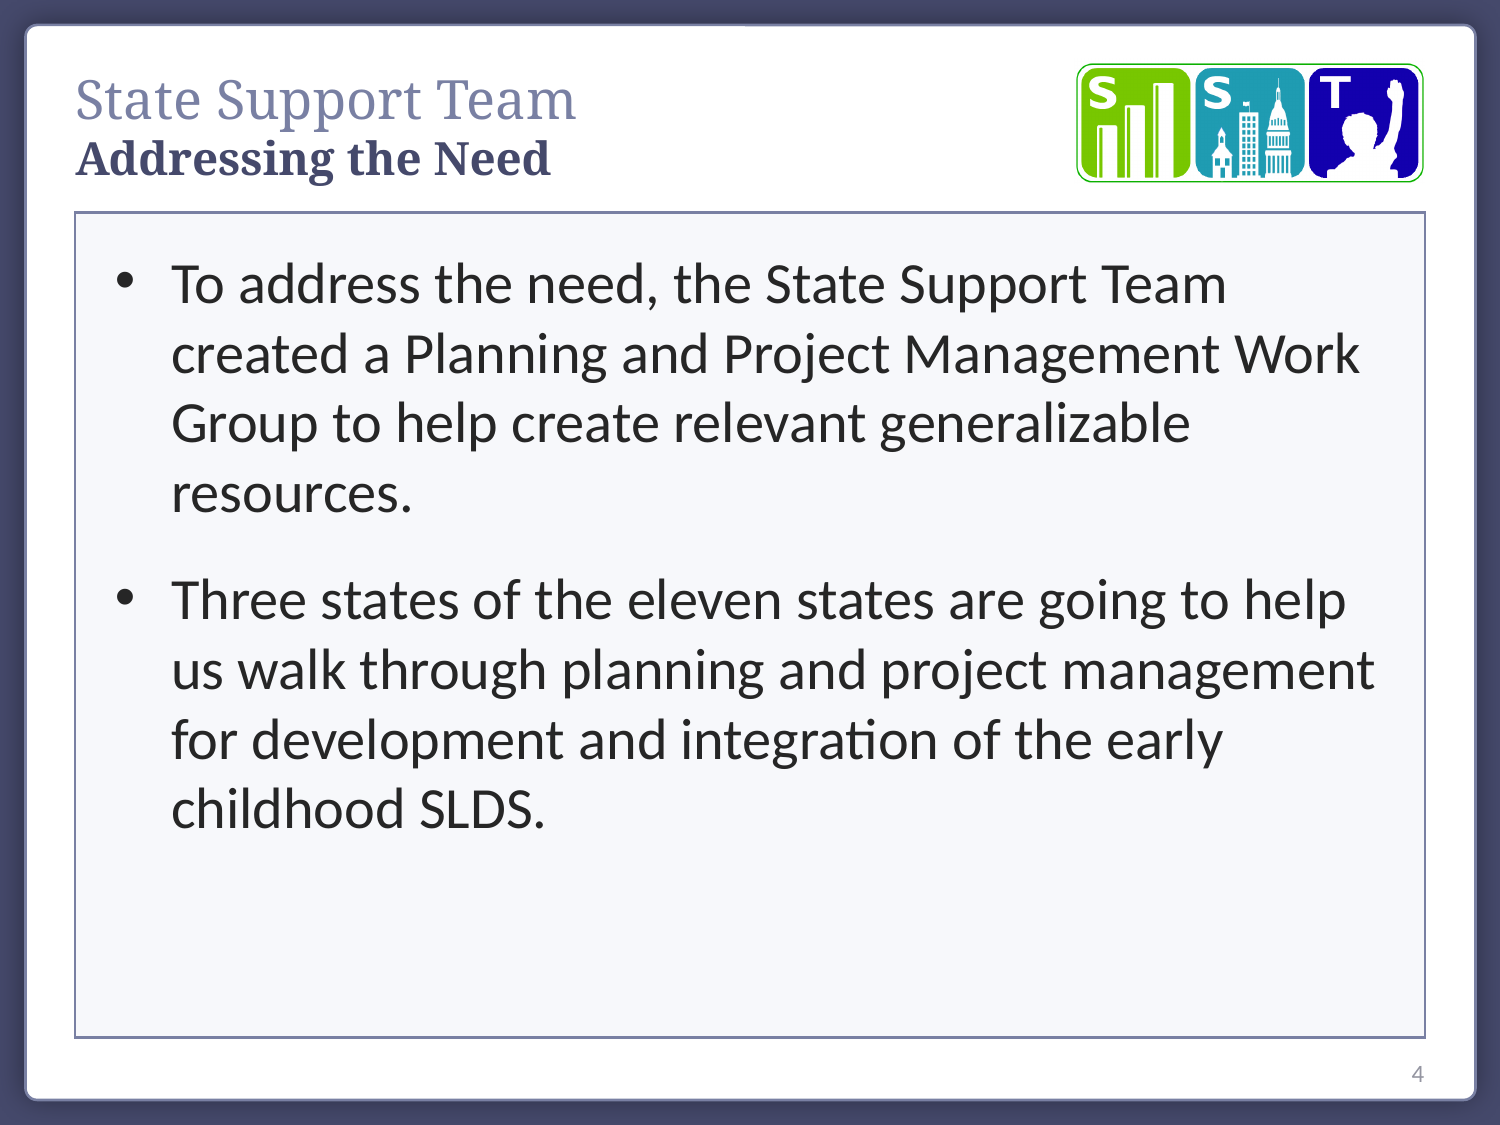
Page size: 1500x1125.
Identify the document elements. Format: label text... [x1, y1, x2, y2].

picture [1074, 58, 1425, 184]
slide_number 4 [1089, 1042, 1440, 1103]
list To address the need, the State Support Team created a Planning and Project Management Work Group to help create relevant generalizable resources. Three states of the eleven states are going to help us walk through planning and project management for development and integration of the early childhood SLDS. [99, 237, 1400, 1025]
text_box Addressing the Need [60, 104, 1411, 210]
